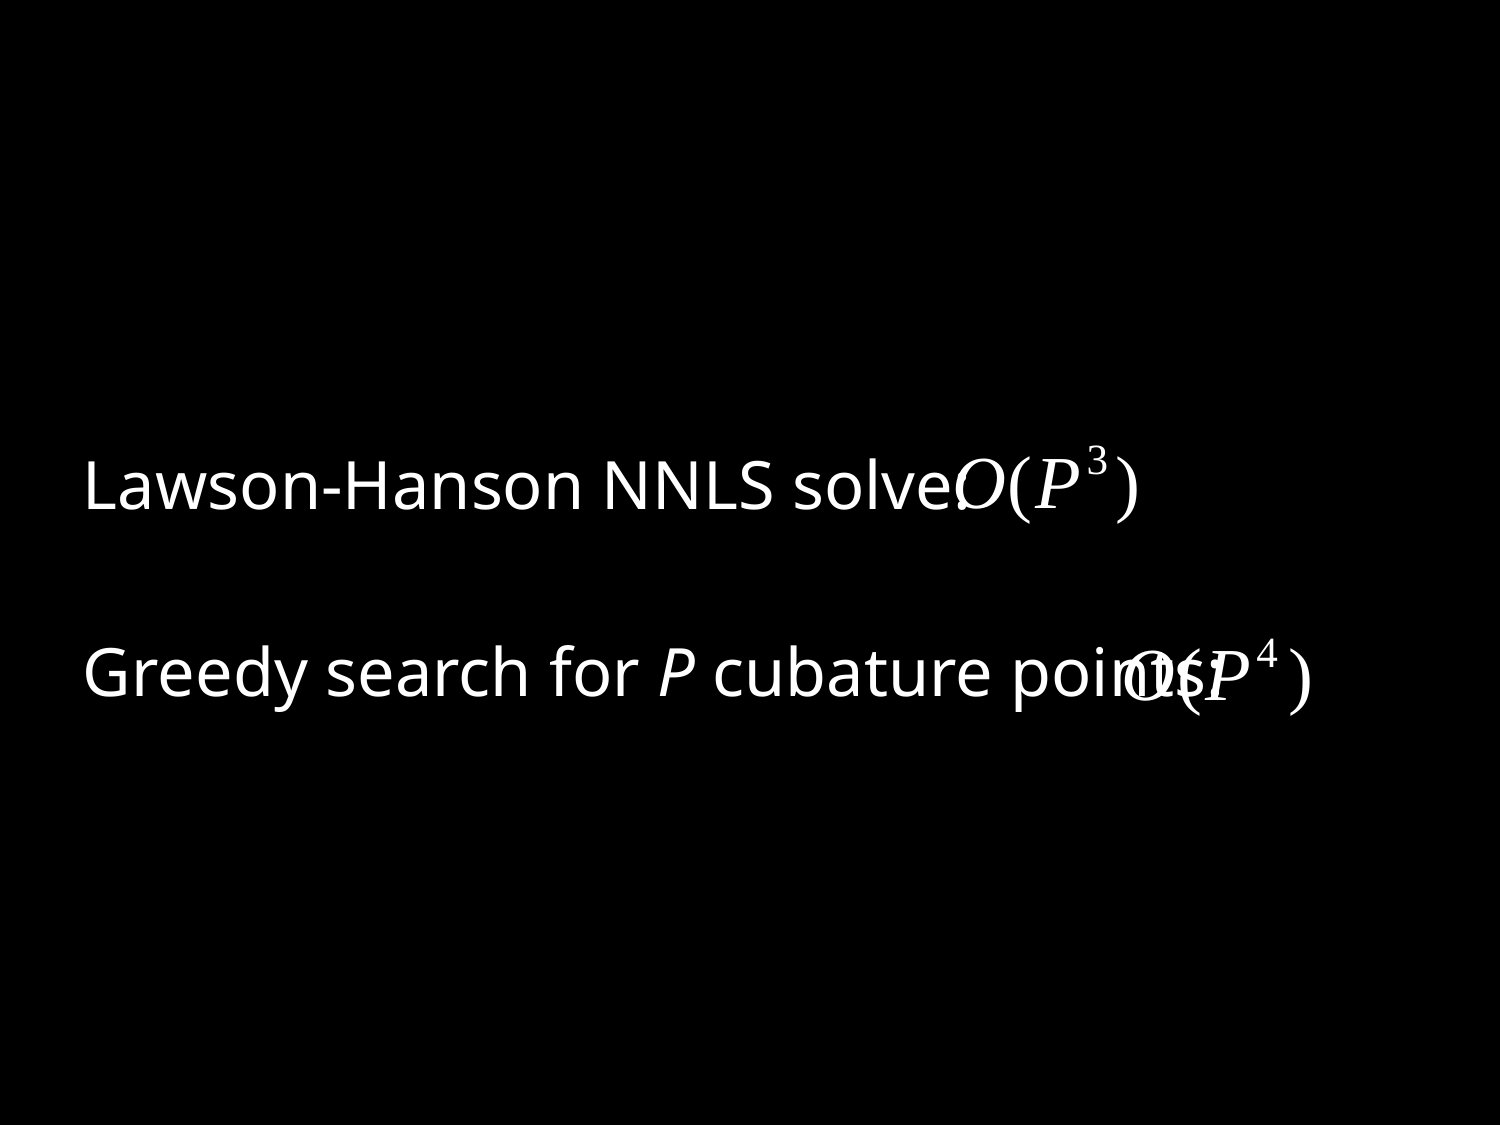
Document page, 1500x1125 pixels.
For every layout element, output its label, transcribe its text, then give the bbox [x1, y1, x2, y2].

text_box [944, 427, 1151, 540]
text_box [1113, 619, 1327, 733]
list Lawson-Hanson NNLS solve: Greedy search for P cubature points: [67, 435, 1418, 786]
